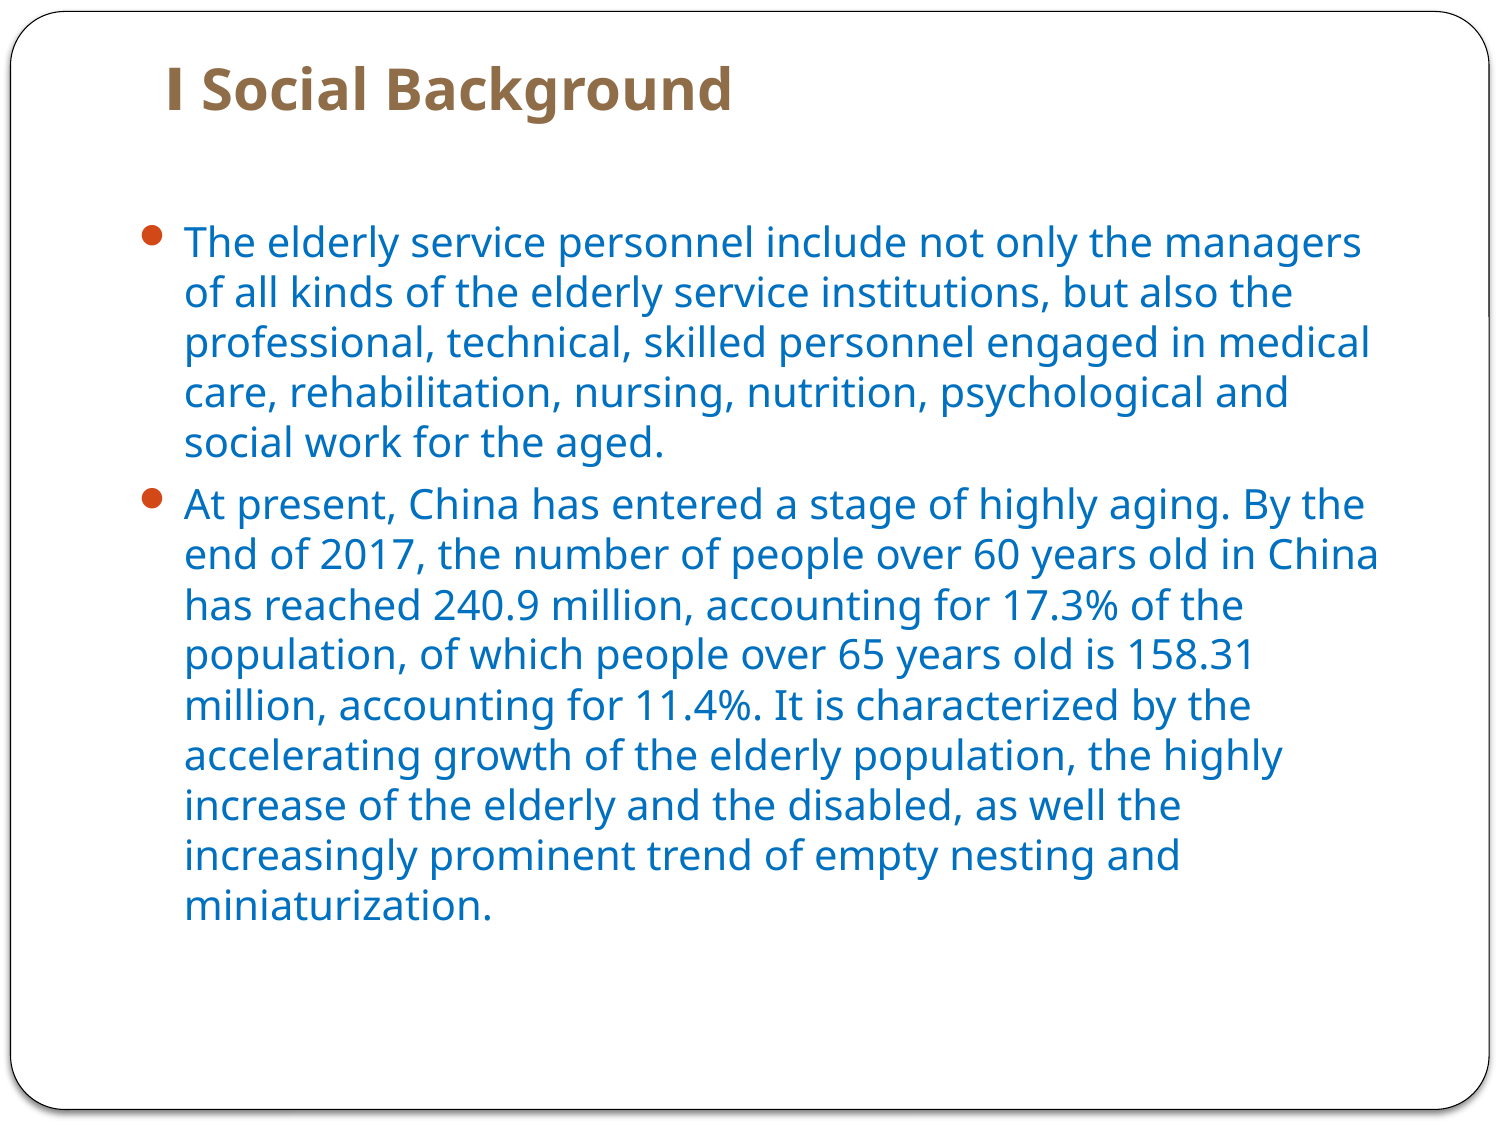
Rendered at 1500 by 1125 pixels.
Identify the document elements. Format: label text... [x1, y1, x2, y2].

list The elderly service personnel include not only the managers of all kinds of the elderly service institutions, but also the professional, technical, skilled personnel engaged in medical care, rehabilitation, nursing, nutrition, psychological and social work for the aged. At present, China has entered a stage of highly aging. By the end of 2017, the number of people over 60 years old in China has reached 240.9 million, accounting for 17.3% of the population, of which people over 65 years old is 158.31 million, accounting for 11.4%. It is characterized by the accelerating growth of the elderly population, the highly increase of the elderly and the disabled, as well the increasingly prominent trend of empty nesting and miniaturization. [123, 208, 1425, 988]
title Ⅰ Social Background [150, 45, 1425, 138]
